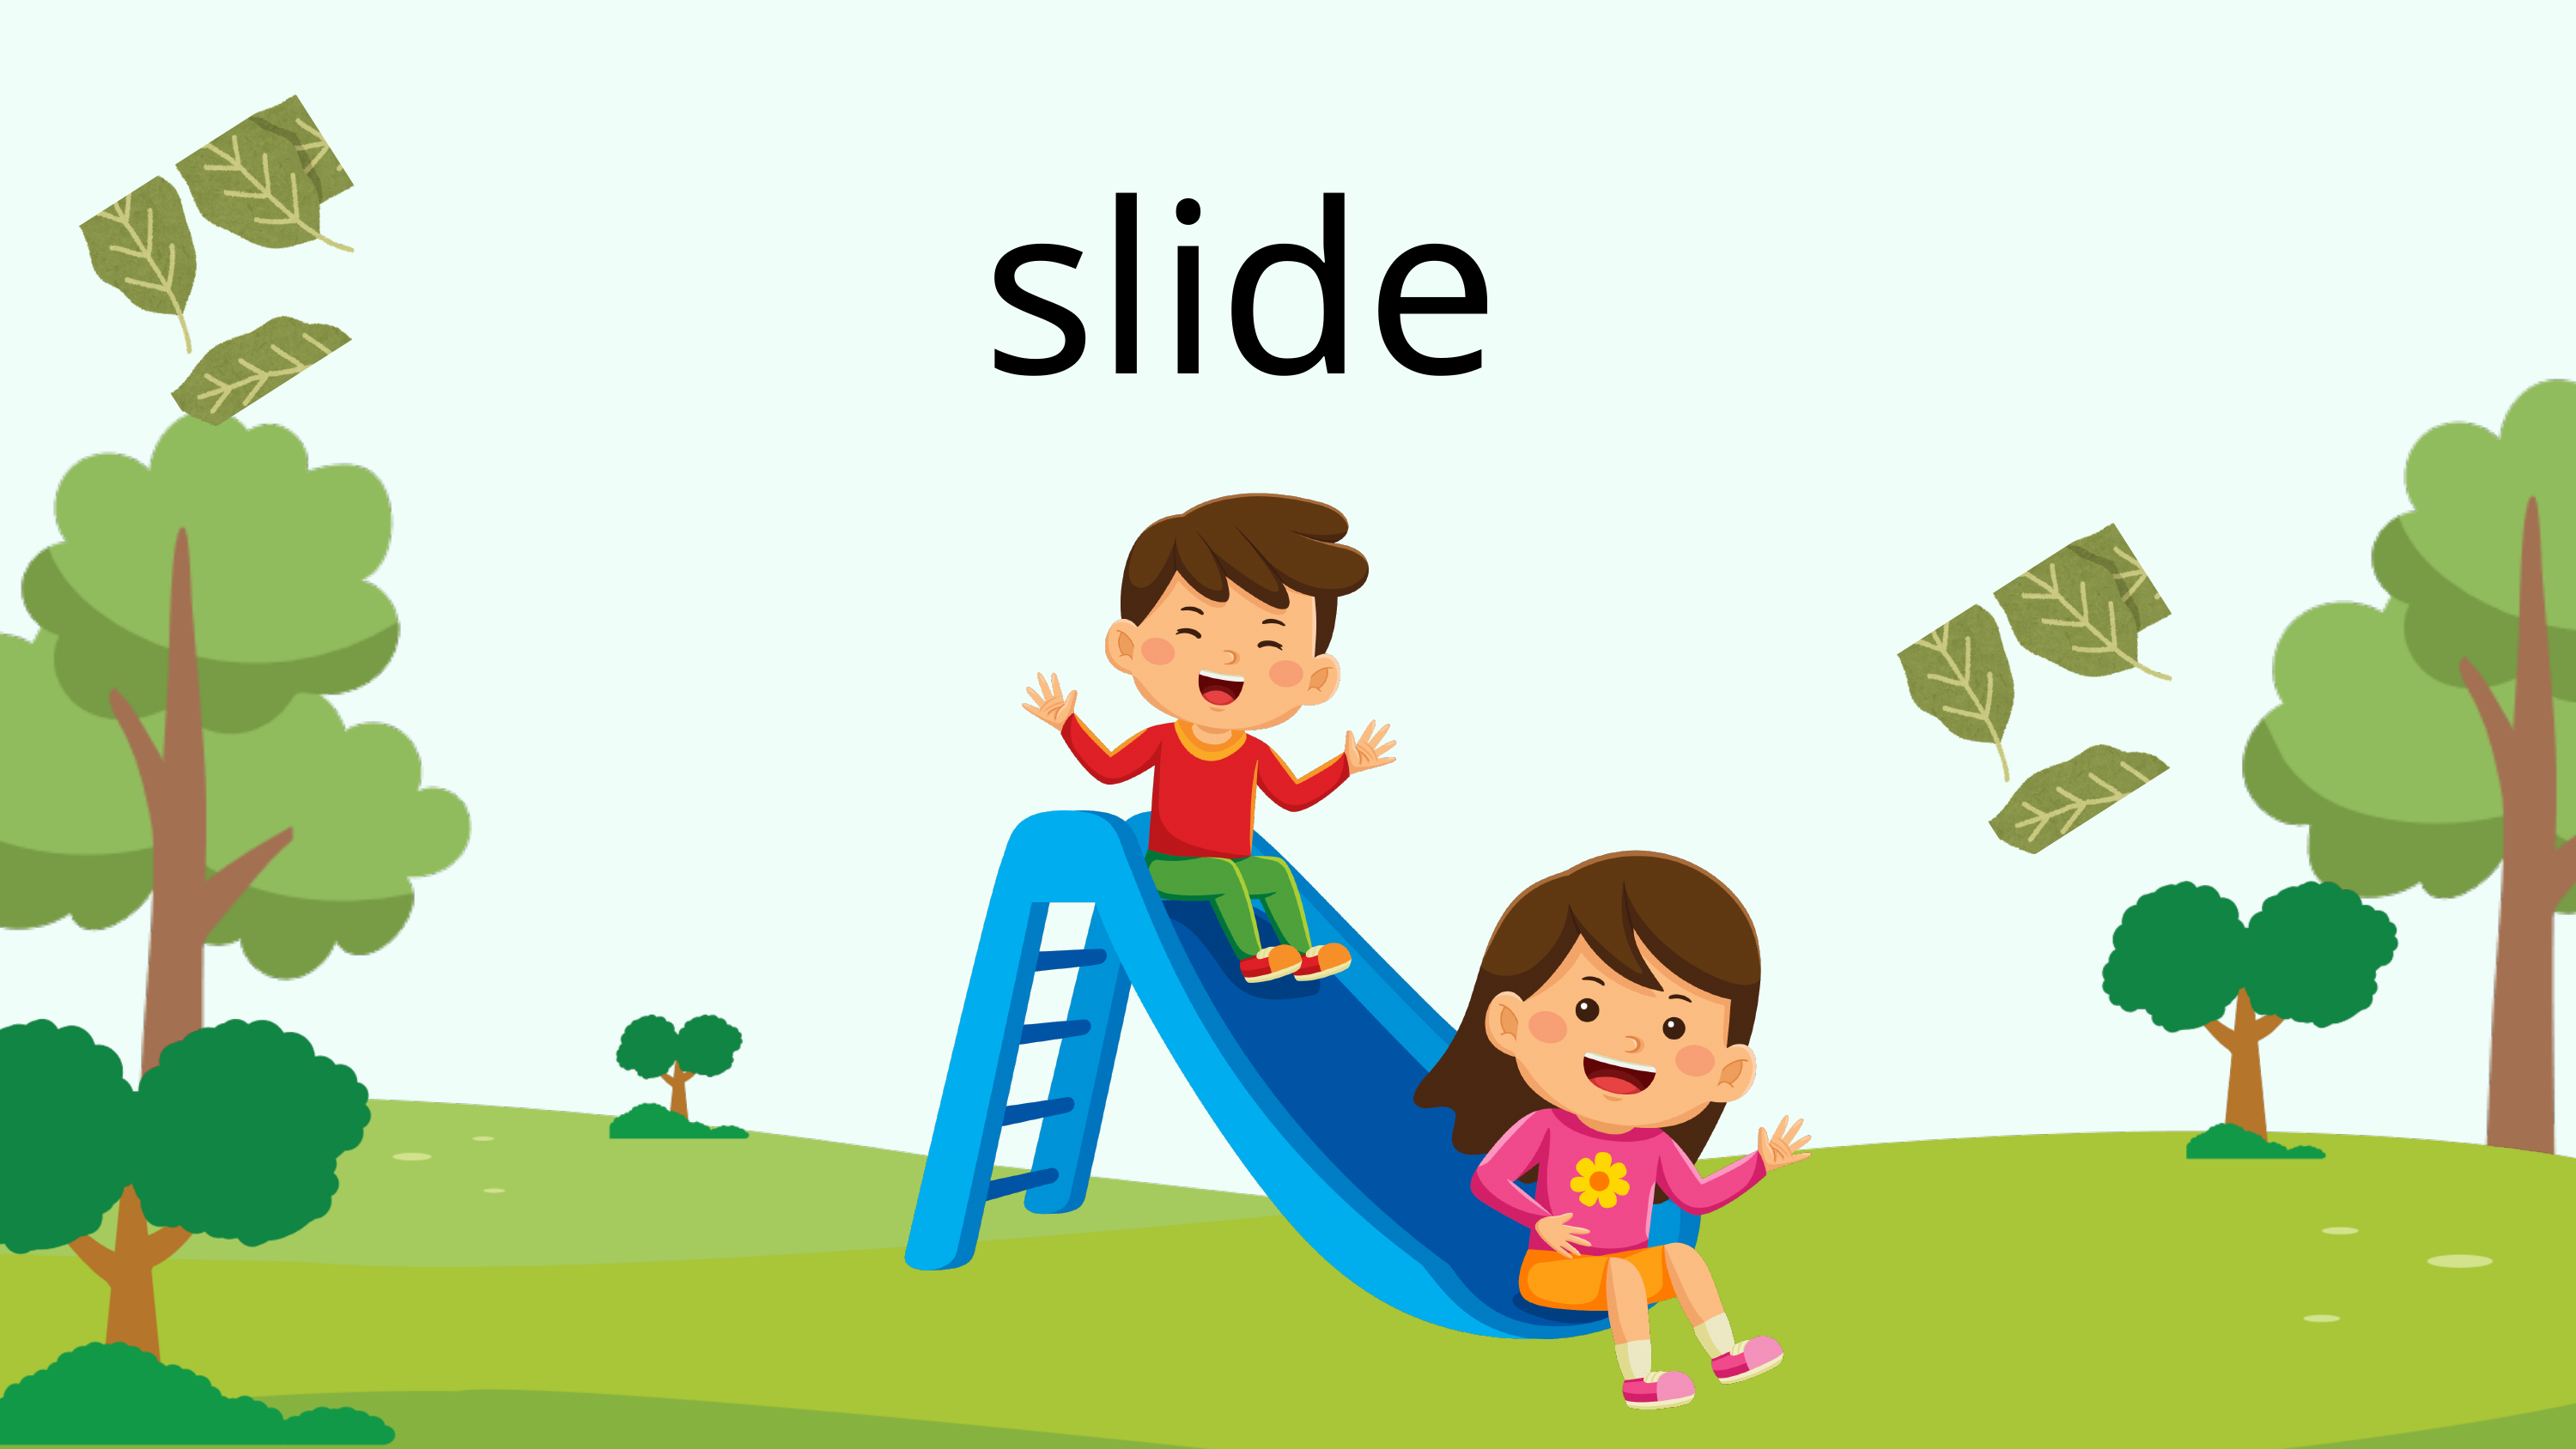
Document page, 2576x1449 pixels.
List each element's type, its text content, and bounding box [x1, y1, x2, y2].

text_box [0, 880, 2576, 1449]
text_box [68, 89, 424, 438]
text_box [900, 476, 1814, 1410]
text_box slide [951, 168, 1532, 421]
text_box [2241, 373, 2576, 880]
text_box [0, 404, 472, 880]
text_box [1886, 518, 2242, 866]
